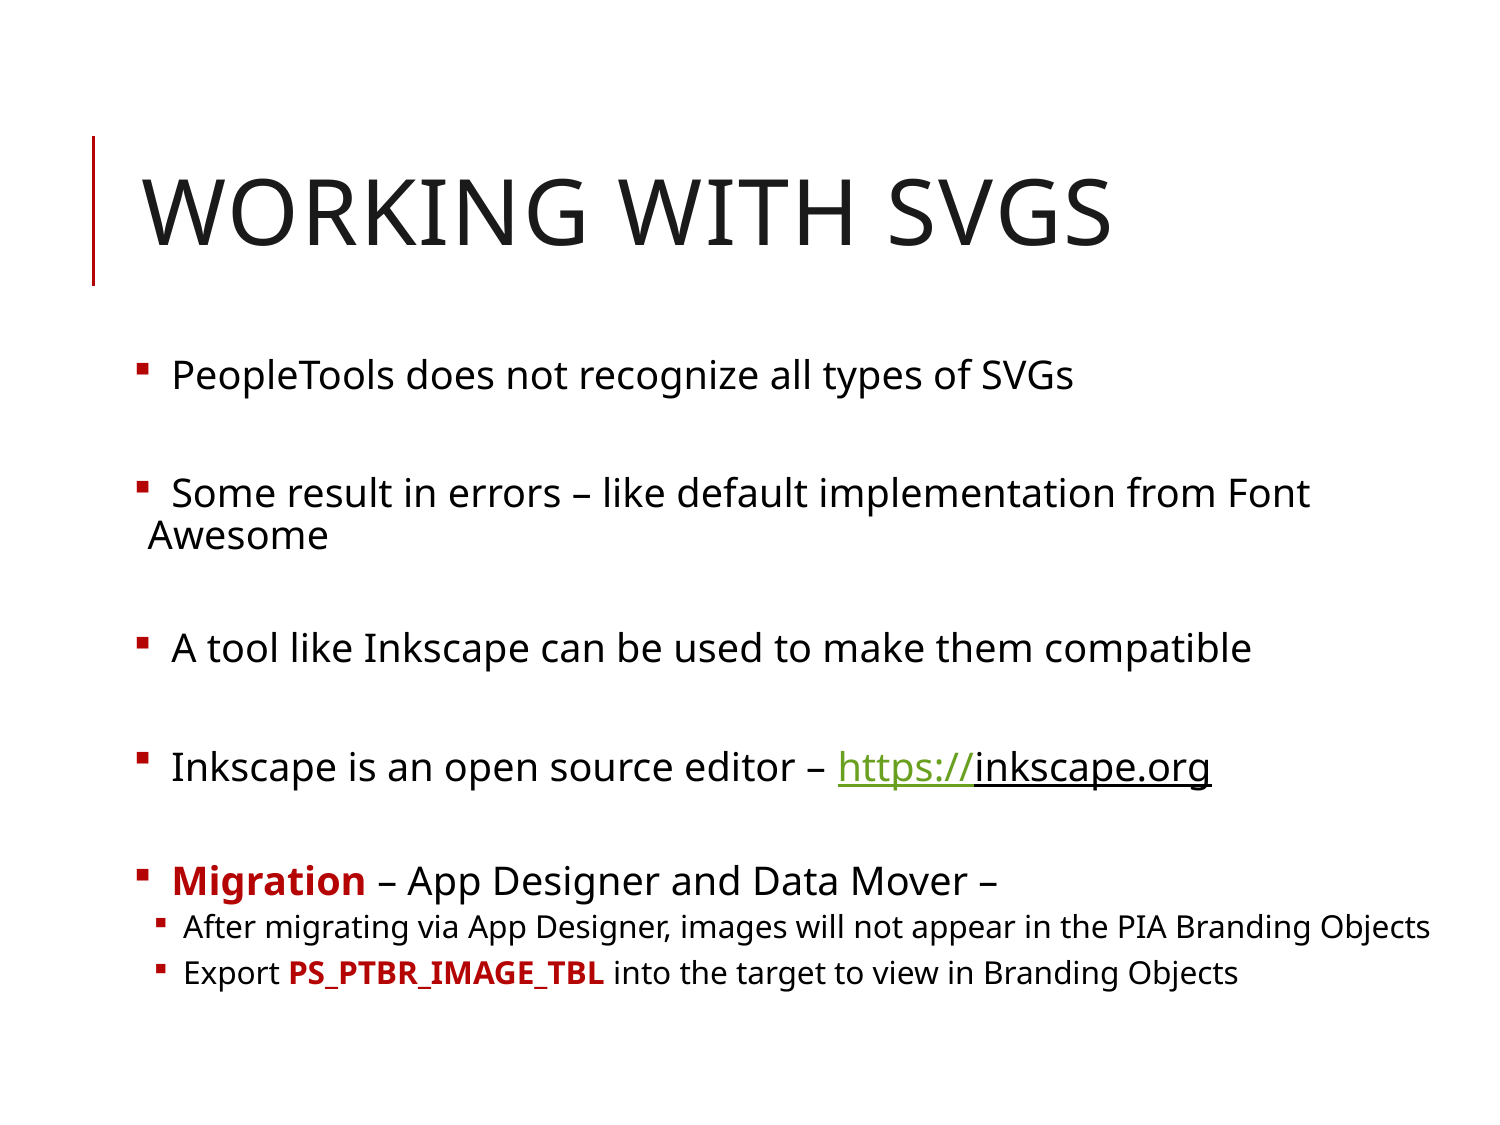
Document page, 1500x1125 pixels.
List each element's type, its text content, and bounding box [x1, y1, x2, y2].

title Working with svgs [126, 96, 1322, 342]
list PeopleTools does not recognize all types of SVGs Some result in errors – like default implementation from Font Awesome A tool like Inkscape can be used to make them compatible Inkscape is an open source editor – https://inkscape.org Migration – App Designer and Data Mover – After migrating via App Designer, images will not appear in the PIA Branding Objects Export PS_PTBR_IMAGE_TBL into the target to view in Branding Objects [126, 347, 1482, 1008]
